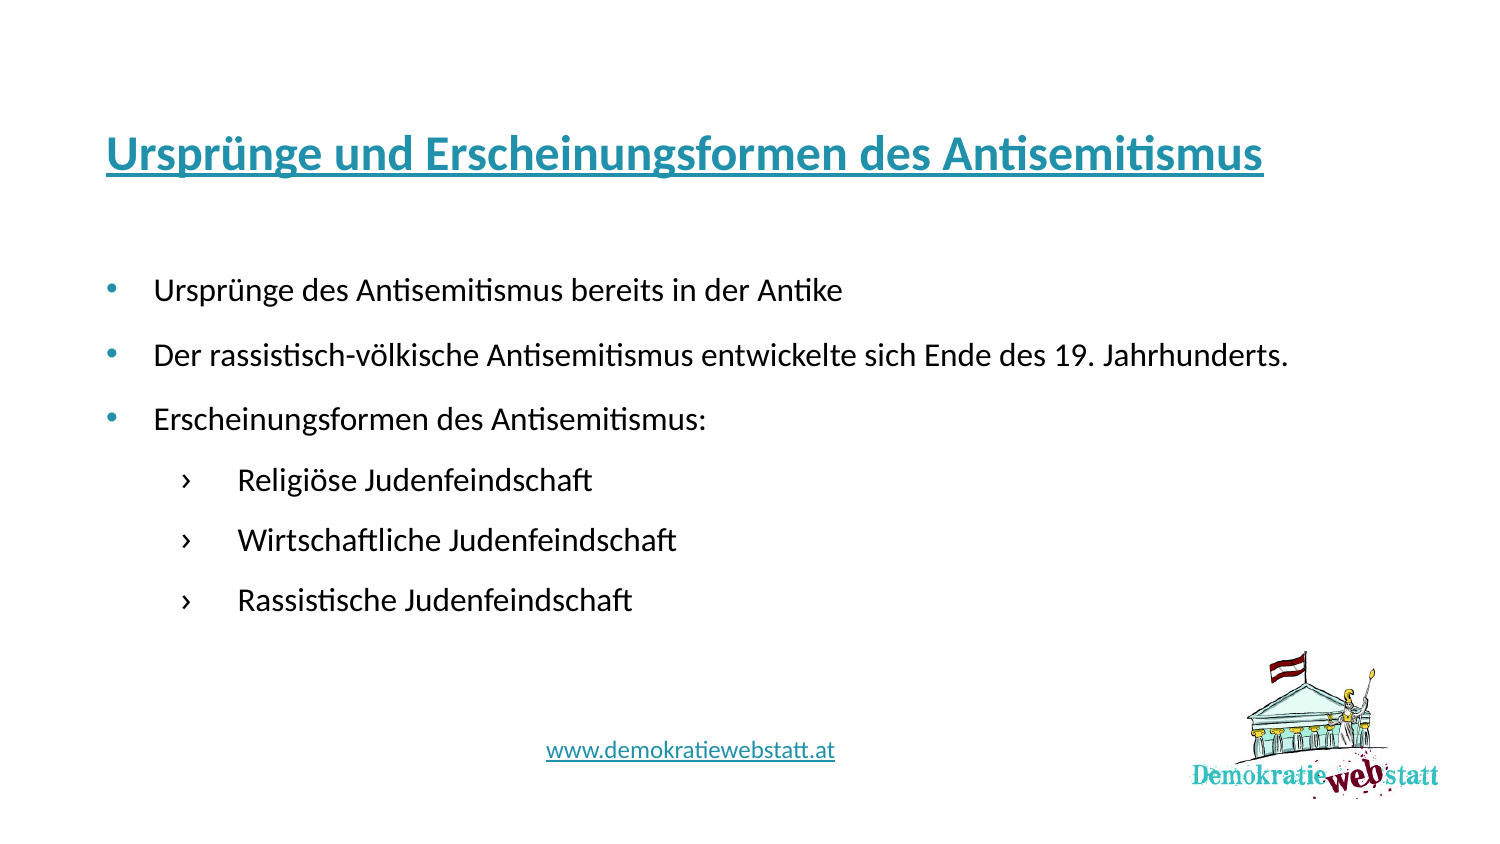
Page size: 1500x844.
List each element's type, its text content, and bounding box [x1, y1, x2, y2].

picture [1188, 651, 1438, 799]
list Ursprünge des Antisemitismus bereits in der Antike Der rassistisch-völkische Antisemitismus entwickelte sich Ende des 19. Jahrhunderts. Erscheinungsformen des Antisemitismus: Religiöse Judenfeindschaft Wirtschaftliche Judenfeindschaft Rassistische Judenfeindschaft [106, 253, 1394, 739]
text_box www.demokratiewebstatt.at [531, 726, 851, 771]
title Ursprünge und Erscheinungsformen des Antisemitismus [106, 119, 1276, 221]
